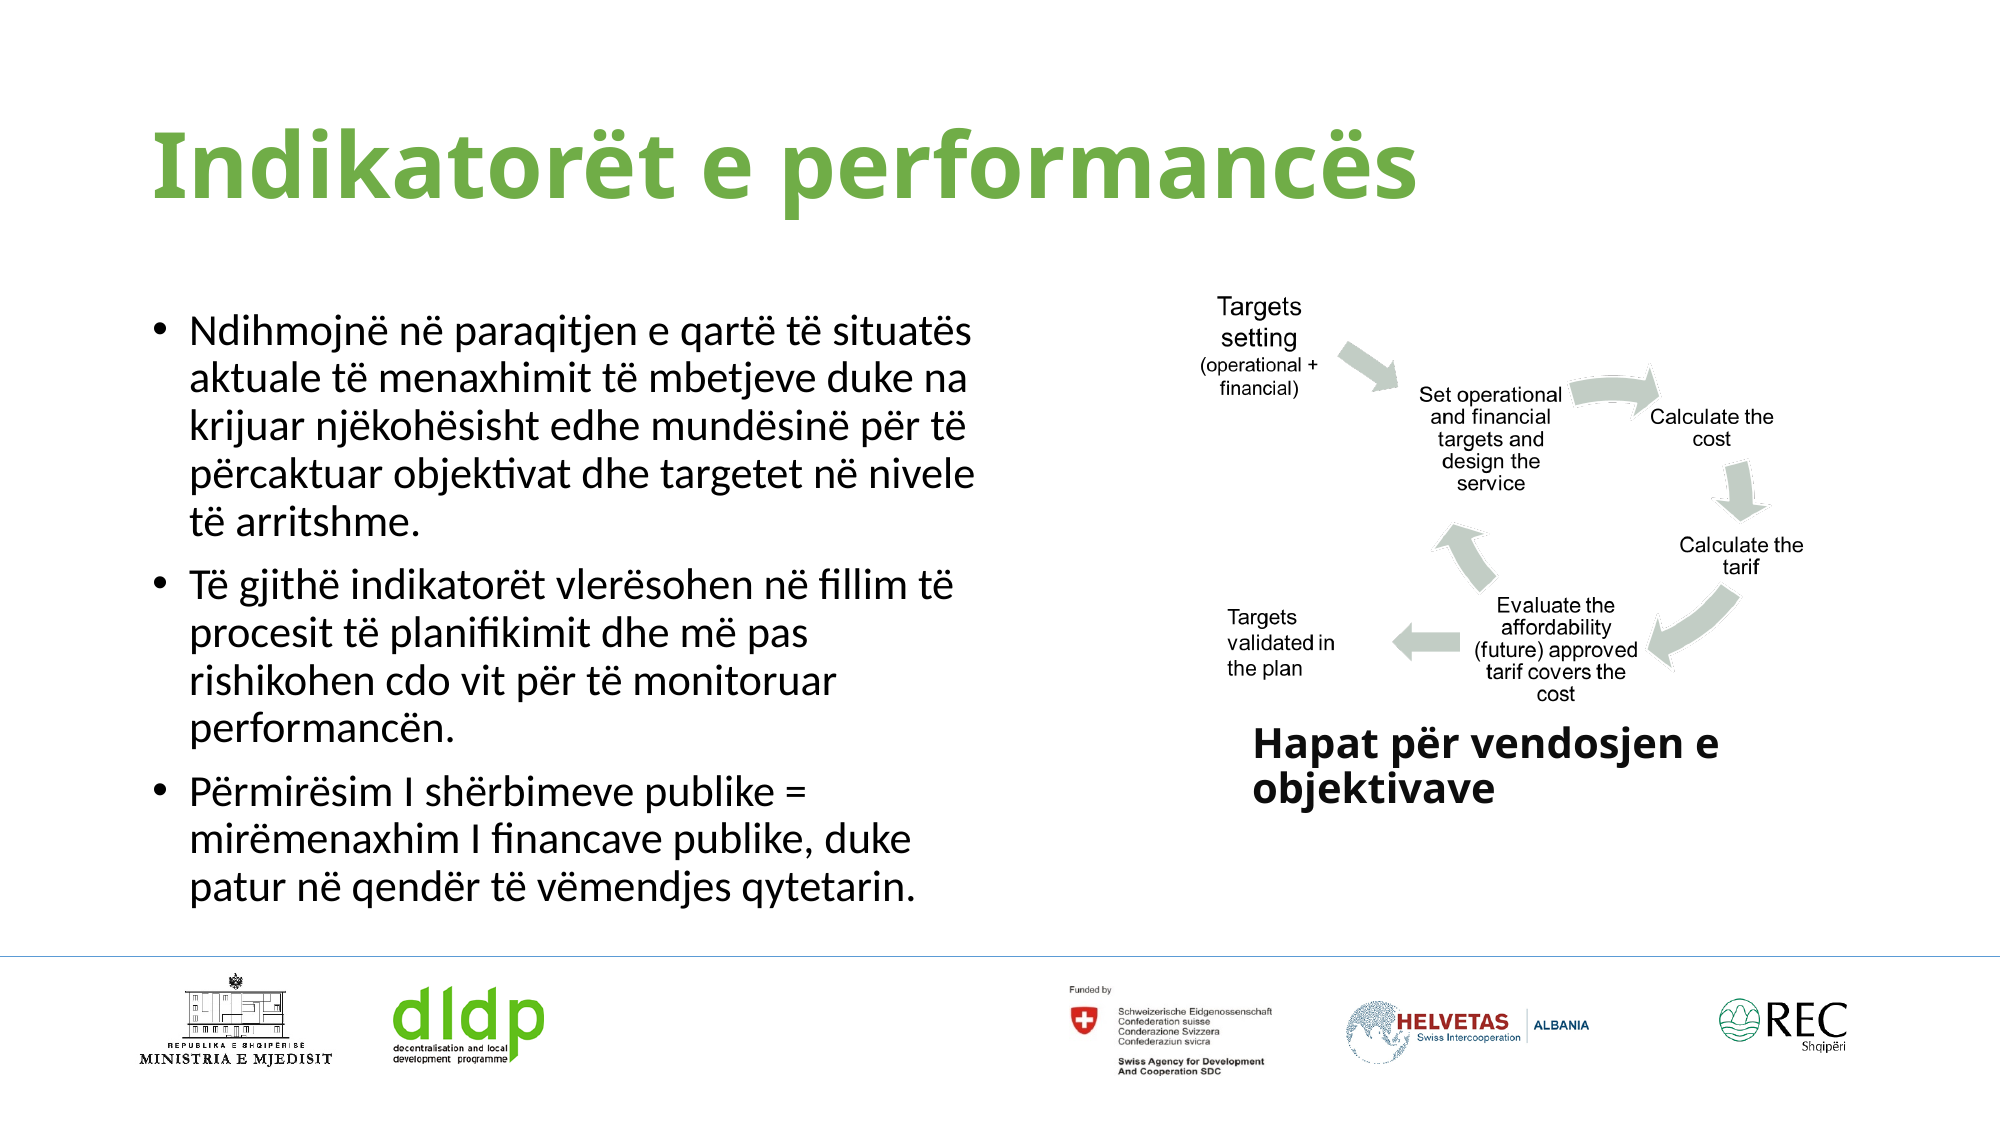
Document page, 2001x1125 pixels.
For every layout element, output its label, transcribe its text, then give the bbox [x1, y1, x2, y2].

list Ndihmojnë në paraqitjen e qartë të situatës aktuale të menaxhimit të mbetjeve duke na krijuar njëkohësisht edhe mundësinë për të përcaktuar objektivat dhe targetet në nivele të arritshme. Të gjithë indikatorët vlerësohen në fillim të procesit të planifikimit dhe më pas rishikohen cdo vit për të monitoruar performancën. Përmirësim I shërbimeve publike = mirëmenaxhim I financave publike, duke patur në qendër të vëmendjes qytetarin. [137, 299, 1009, 933]
picture [130, 967, 340, 1073]
picture [1719, 998, 1847, 1053]
picture [393, 986, 544, 1064]
picture [1069, 986, 1272, 1076]
title Indikatorët e performancës [137, 59, 1863, 278]
picture [1346, 1001, 1589, 1064]
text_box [1156, 282, 1866, 732]
text_box Hapat për vendosjen e objektivave [1237, 732, 1866, 805]
